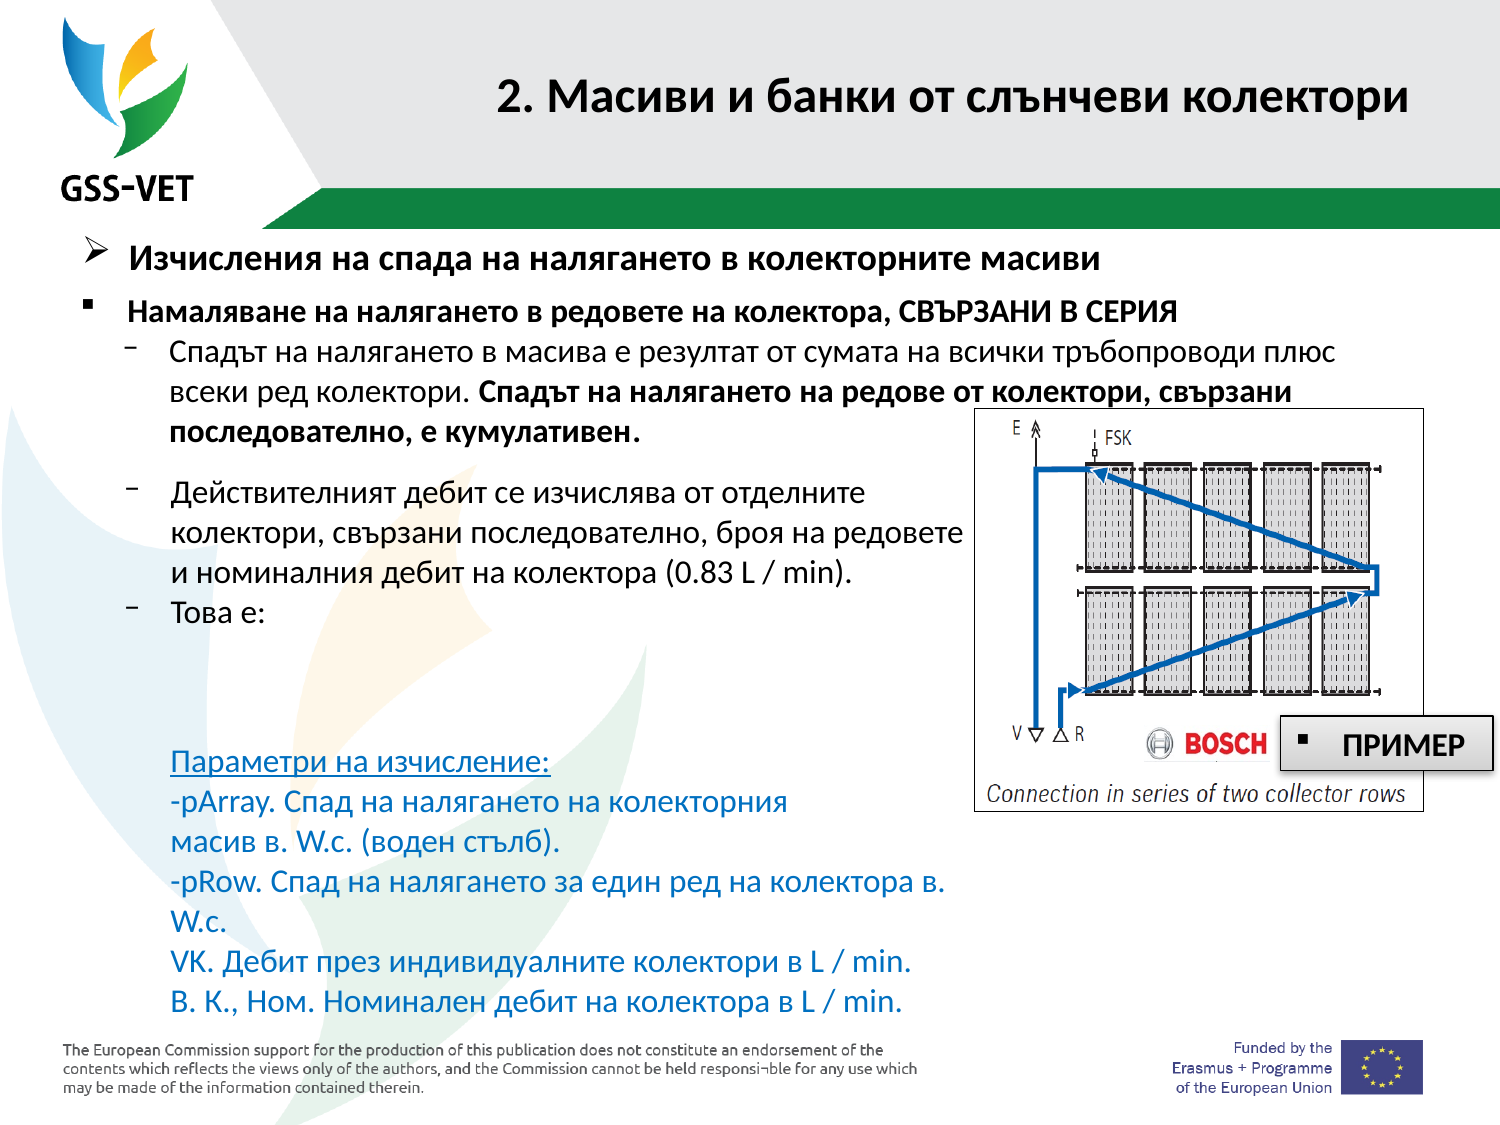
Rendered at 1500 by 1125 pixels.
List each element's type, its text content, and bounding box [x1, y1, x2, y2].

text_box ПРИМЕР [1429, 715, 1494, 771]
title 2. Масиви и банки от слънчеви колектори [324, 0, 1425, 185]
text_box Намаляване на налягането в редовете на колектора, СВЪРЗАНИ В СЕРИЯ Спадът на налягането в масива е резултат от сумата на всички тръбопроводи плюс всеки ред колектори. Спадът на налягането на редове от колектори, свързани последователно, е кумулативен. [65, 281, 1373, 457]
picture [0, 0, 1500, 1125]
text_box Изчисления на спада на налягането в колекторните масиви [67, 225, 1420, 285]
